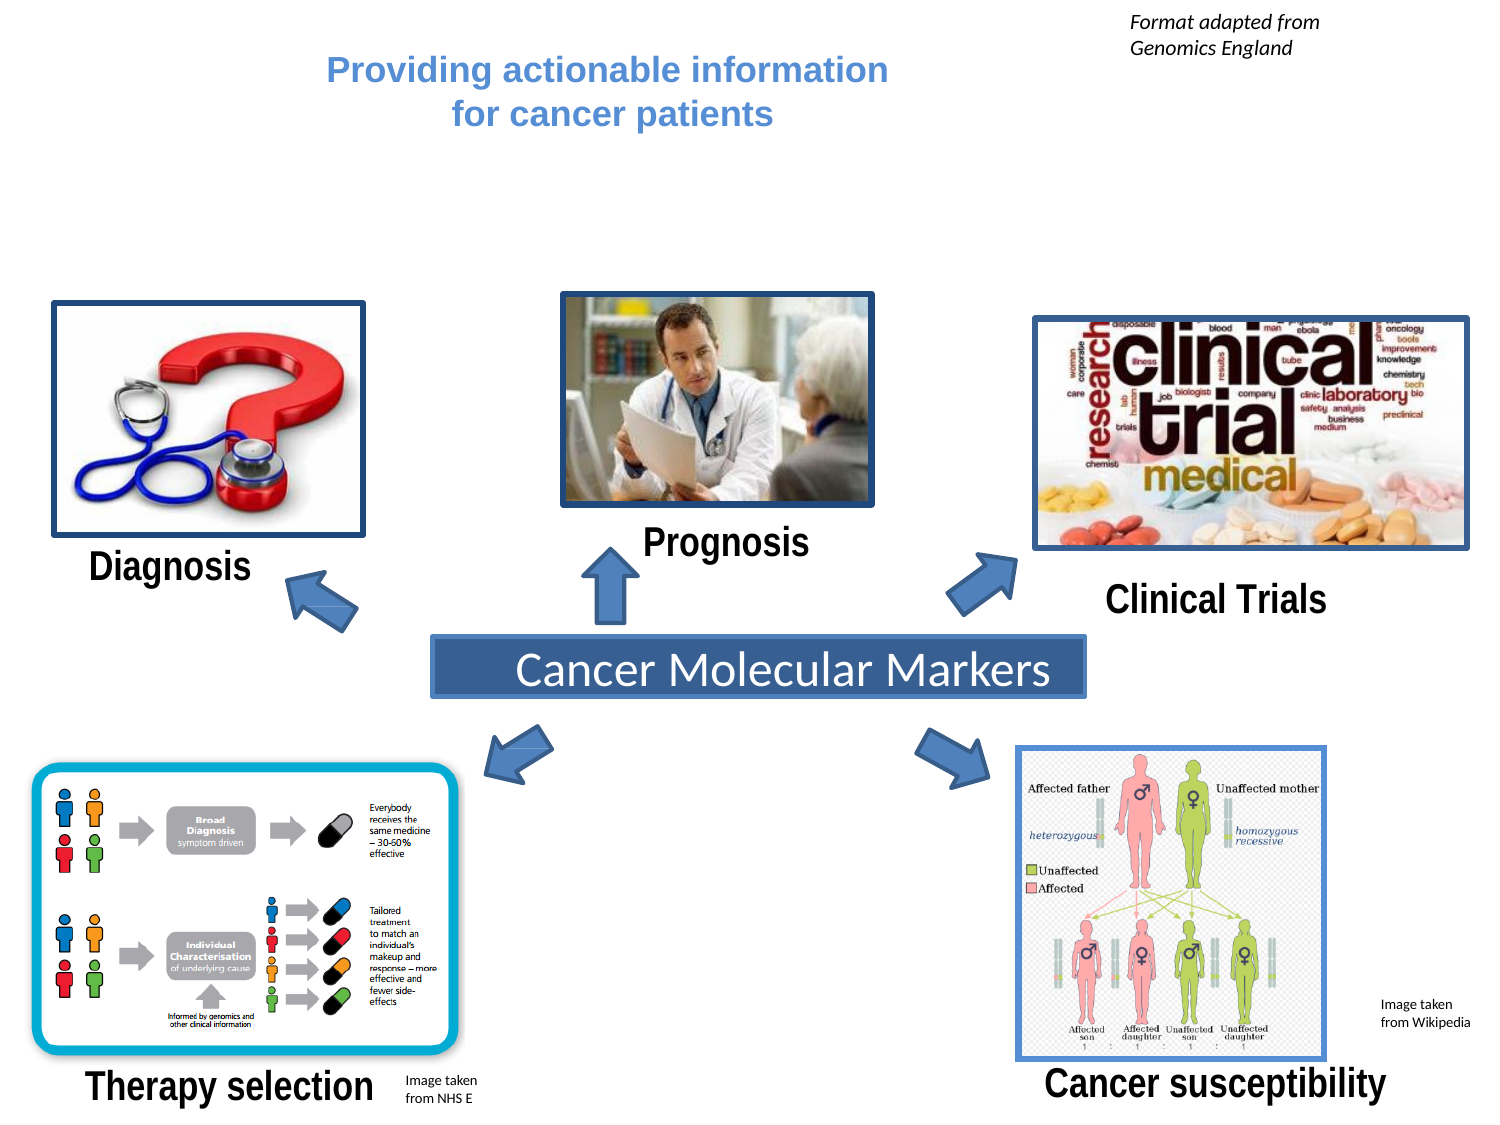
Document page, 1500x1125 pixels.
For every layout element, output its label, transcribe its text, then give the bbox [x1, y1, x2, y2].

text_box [286, 571, 357, 632]
text_box Diagnosis [86, 544, 274, 589]
text_box Cancer Molecular Markers [432, 636, 1085, 697]
text_box Clinical Trials [1103, 572, 1429, 623]
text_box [947, 553, 1017, 616]
picture [1021, 751, 1322, 1057]
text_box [562, 293, 872, 505]
picture [24, 748, 465, 1069]
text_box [582, 548, 639, 624]
text_box Cancer susceptibility [1042, 1055, 1443, 1106]
text_box Image taken from NHS E [390, 1063, 519, 1114]
title Providing actionable information for cancer patients [42, 39, 1184, 141]
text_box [485, 725, 553, 784]
text_box Prognosis [641, 514, 831, 565]
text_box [916, 729, 989, 789]
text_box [1034, 318, 1468, 549]
text_box Format adapted from Genomics England [1115, 0, 1417, 60]
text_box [53, 302, 364, 536]
text_box Therapy selection [82, 1077, 390, 1109]
text_box Image taken from Wikipedia [1366, 987, 1495, 1038]
